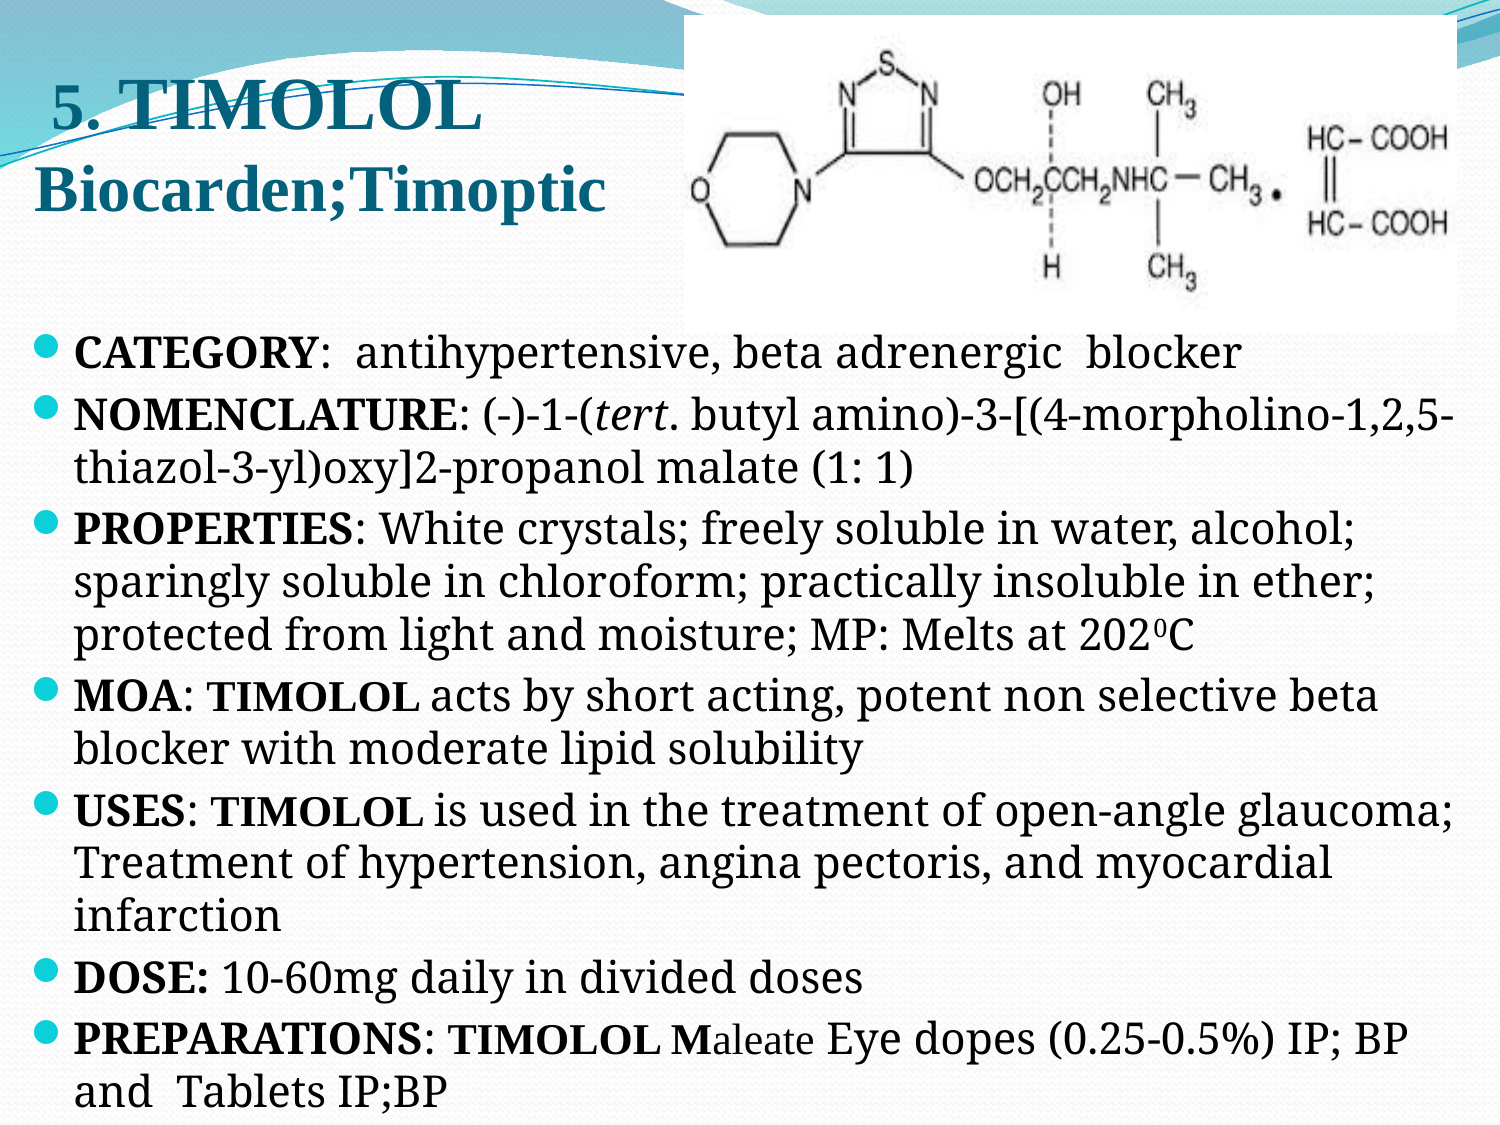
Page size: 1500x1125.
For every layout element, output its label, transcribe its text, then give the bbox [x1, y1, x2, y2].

picture [683, 15, 1458, 332]
title 5. TIMOLOL Biocarden;Timoptic [18, 0, 1494, 225]
list CATEGORY: antihypertensive, beta adrenergic blocker NOMENCLATURE: (-)-1-(tert. butyl amino)-3-[(4-morpholino-1,2,5-thiazol-3-yl)oxy]2-propanol malate (1: 1) PROPERTIES: White crystals; freely soluble in water, alcohol; sparingly soluble in chloroform; practically insoluble in ether; protected from light and moisture; MP: Melts at 2020C MOA: TIMOLOL acts by short acting, potent non selective beta blocker with moderate lipid solubility USES: TIMOLOL is used in the treatment of open-angle glaucoma; Treatment of hypertension, angina pectoris, and myocardial infarction DOSE: 10-60mg daily in divided doses PREPARATIONS: TIMOLOL Maleate Eye dopes (0.25-0.5%) IP; BP and Tablets IP;BP [15, 317, 1484, 1125]
